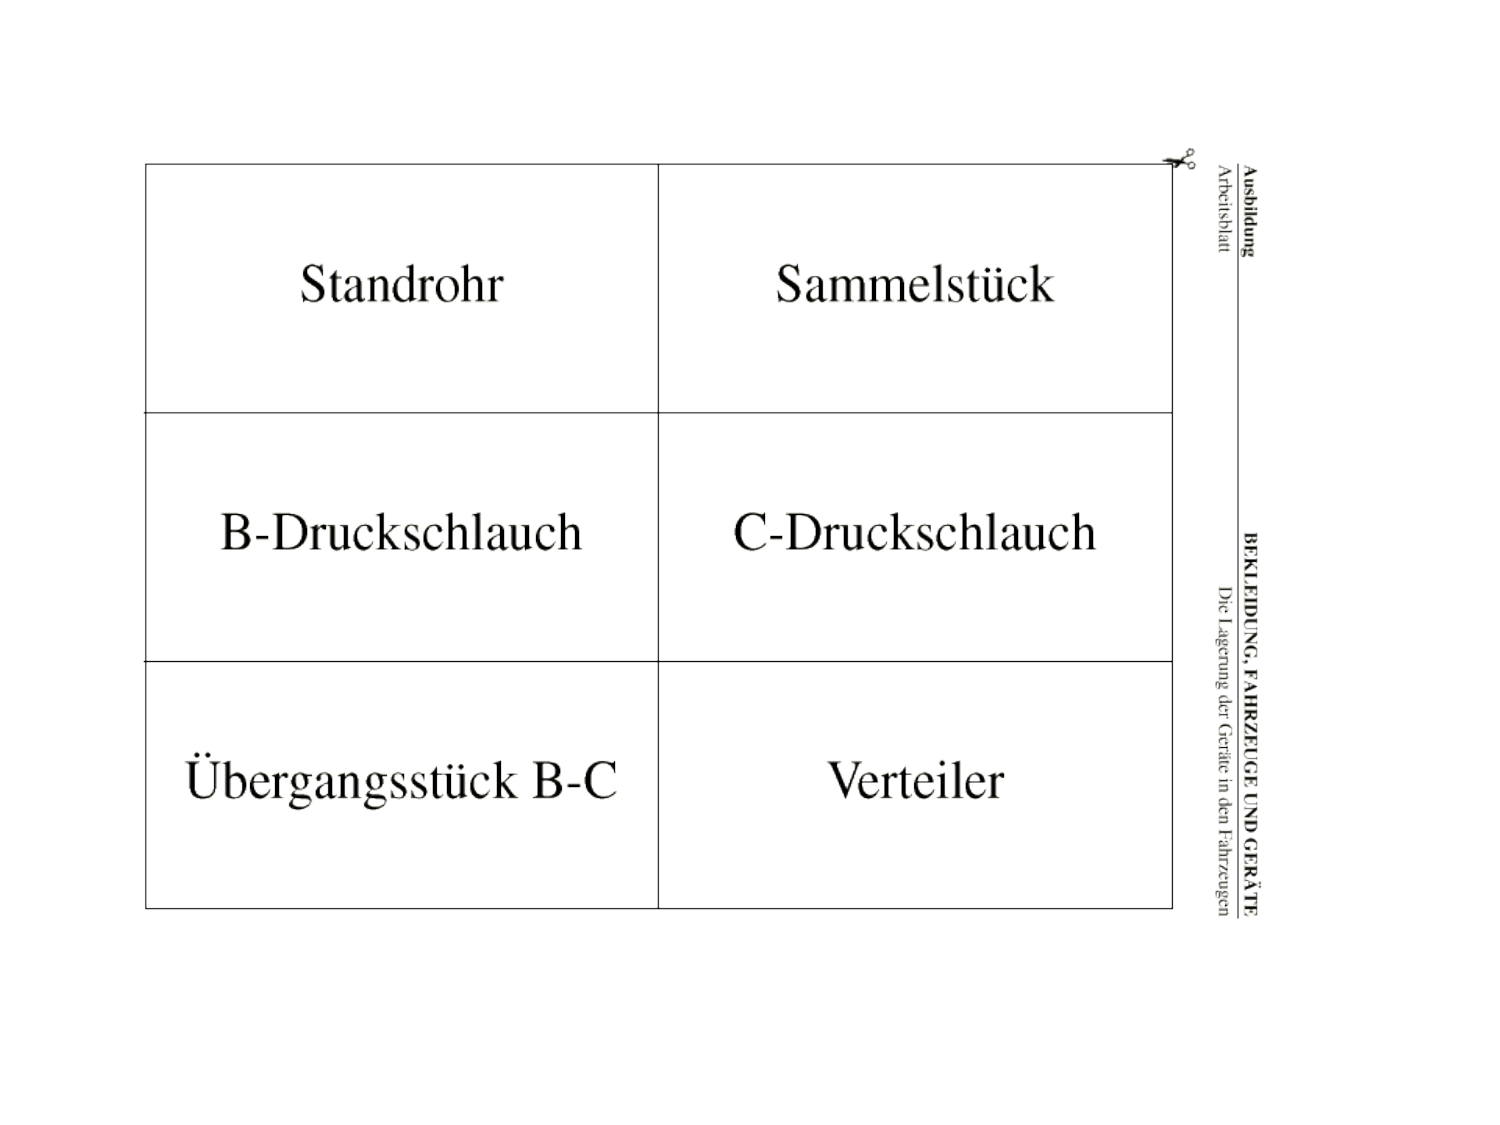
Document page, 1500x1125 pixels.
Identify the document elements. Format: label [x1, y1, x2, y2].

picture [124, 148, 1376, 977]
